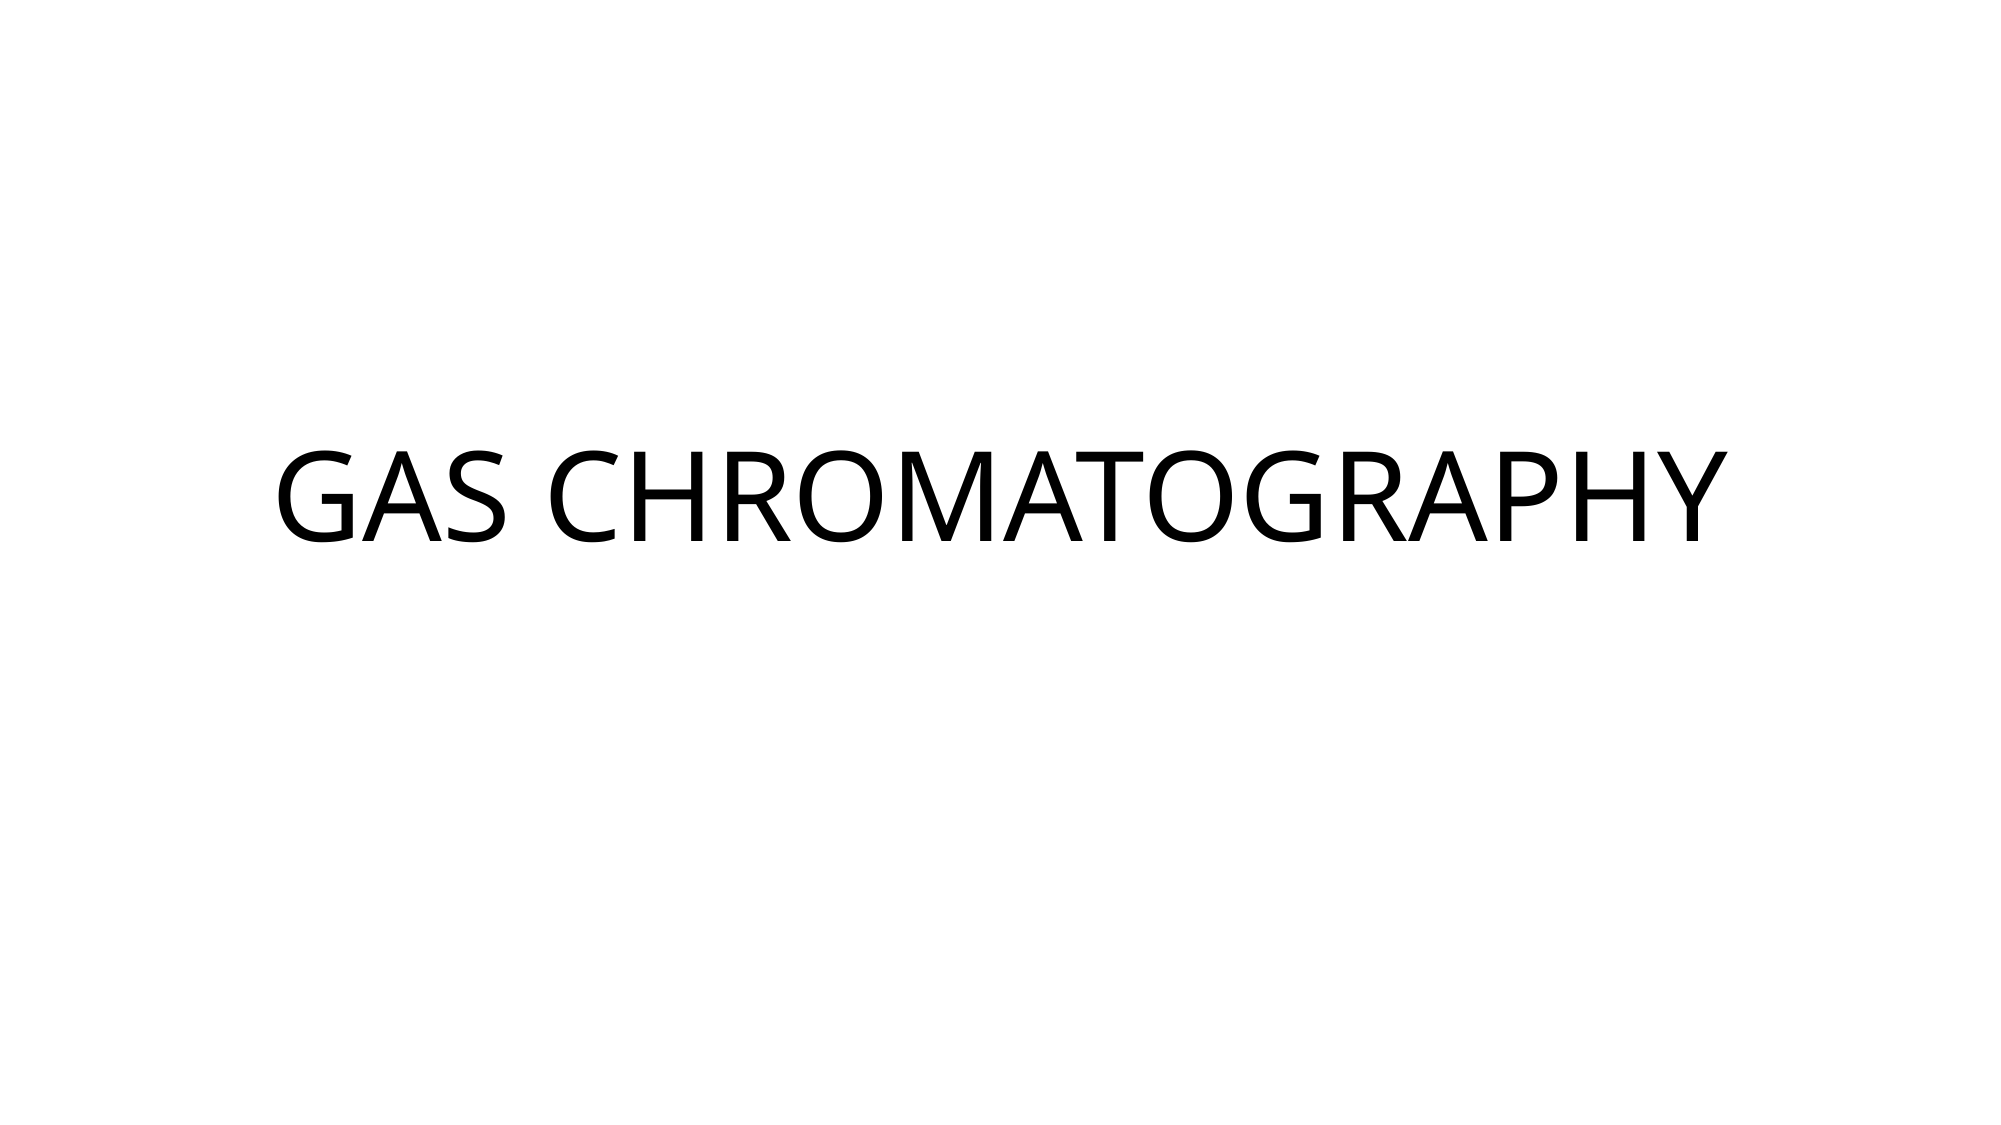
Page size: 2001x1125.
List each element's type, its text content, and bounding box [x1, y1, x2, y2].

title GAS CHROMATOGRAPHY [249, 184, 1750, 576]
